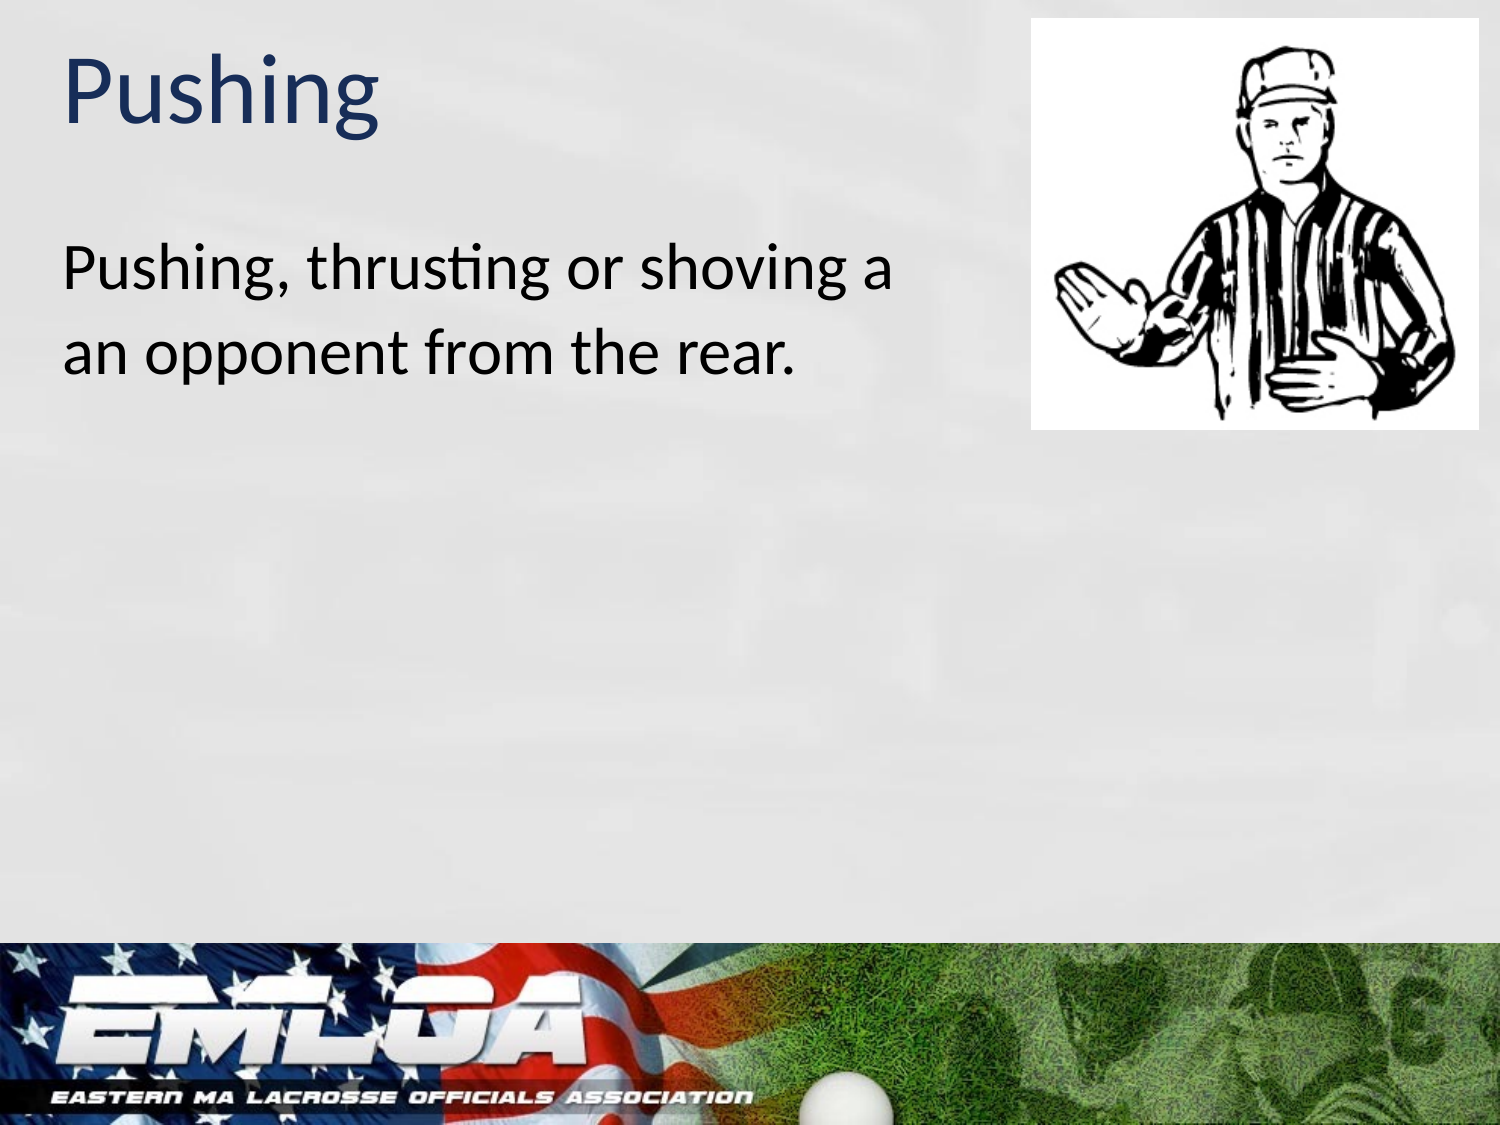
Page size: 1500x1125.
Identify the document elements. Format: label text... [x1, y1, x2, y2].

title Pushing [62, 37, 1026, 147]
picture [0, 0, 1500, 1125]
list Pushing, thrusting or shoving a an opponent from the rear. [62, 231, 1438, 595]
